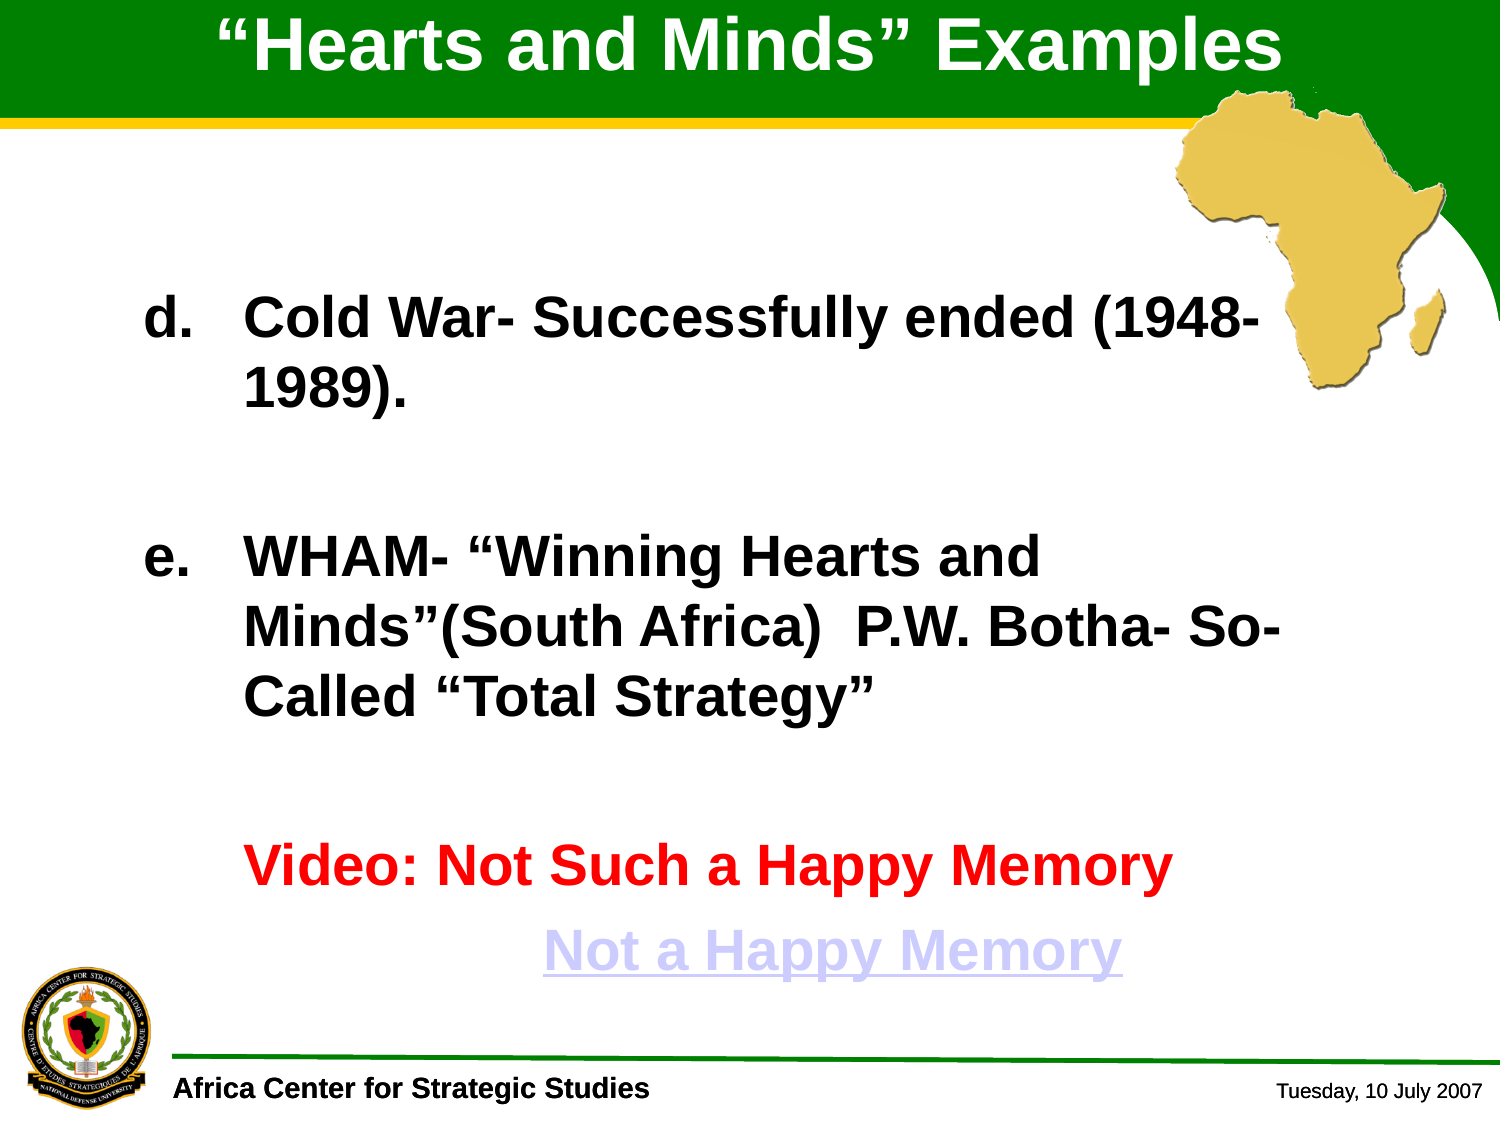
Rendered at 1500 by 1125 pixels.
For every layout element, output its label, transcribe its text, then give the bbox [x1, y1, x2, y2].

picture [6, 947, 172, 1125]
title “Hearts and Minds” Examples [24, 0, 1476, 111]
picture [1174, 111, 1447, 391]
list Cold War- Successfully ended (1948-1989). WHAM- “Winning Hearts and Minds”(South Africa) P.W. Botha- So-Called “Total Strategy” Video: Not Such a Happy Memory Not a Happy Memory [128, 187, 1404, 986]
